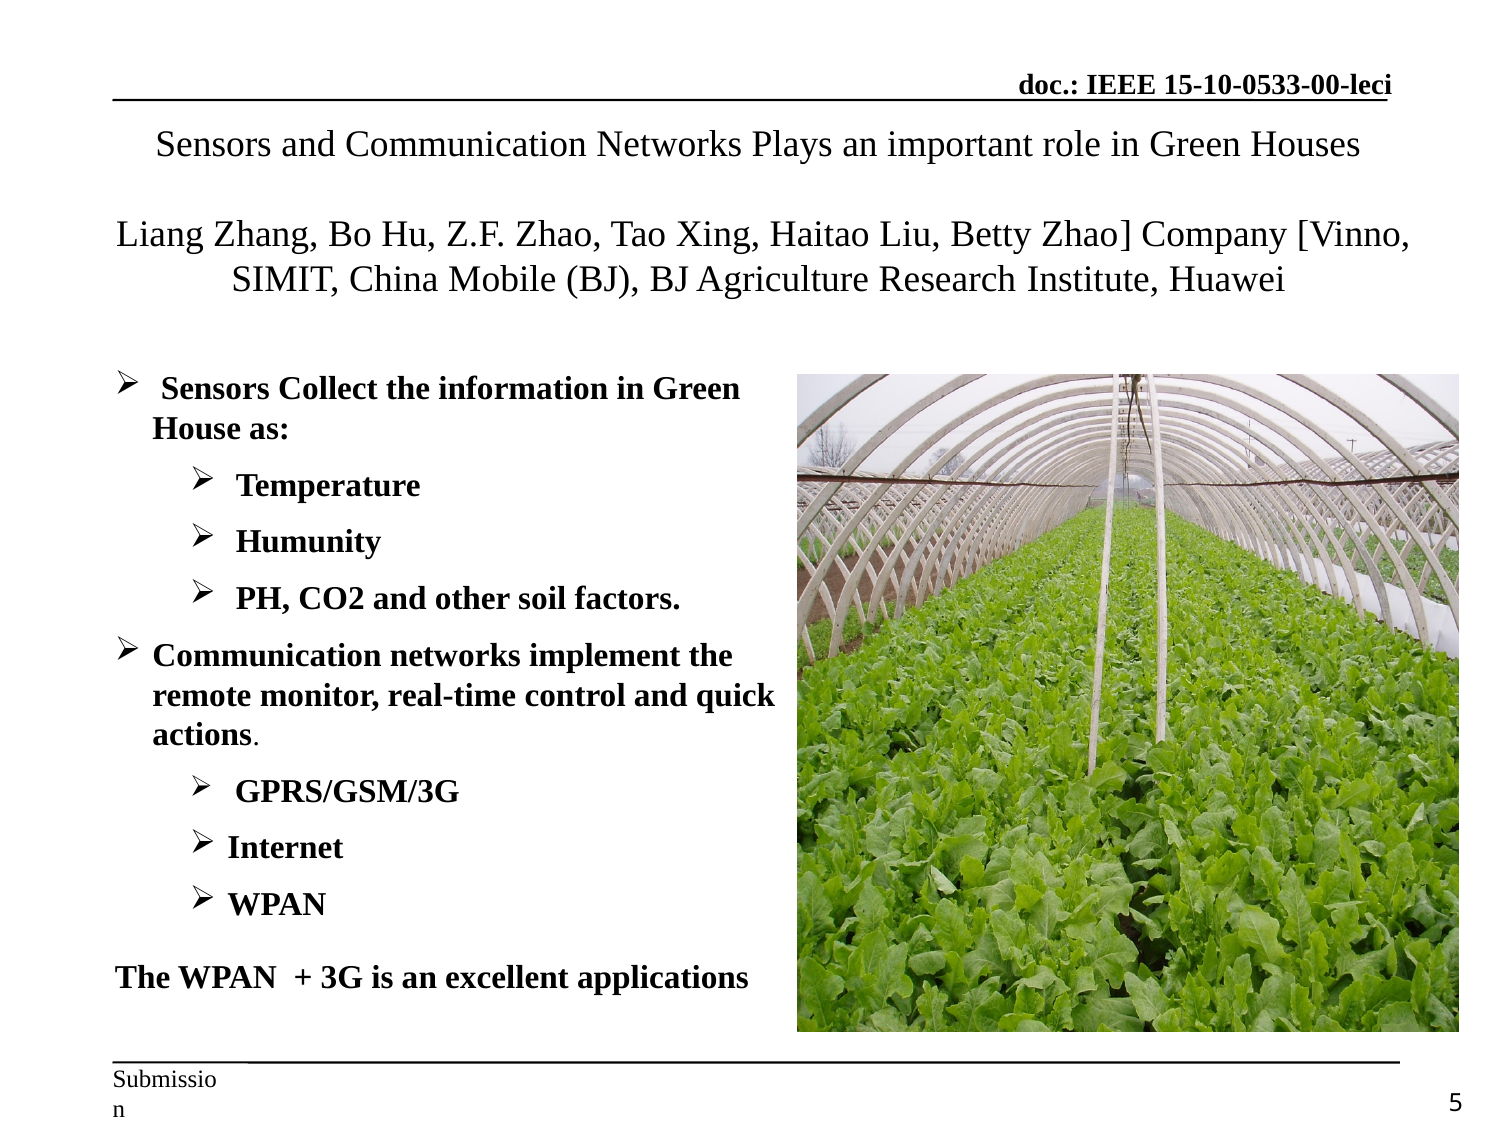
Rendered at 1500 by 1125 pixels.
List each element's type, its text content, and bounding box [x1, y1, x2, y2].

text_box Sensors Collect the information in Green House as: Temperature Humunity PH, CO2 and other soil factors. Communication networks implement the remote monitor, real-time control and quick actions. GPRS/GSM/3G Internet WPAN The WPAN + 3G is an excellent applications [100, 359, 798, 1003]
title Sensors and Communication Networks Plays an important role in Green Houses Liang Zhang, Bo Hu, Z.F. Zhao, Tao Xing, Haitao Liu, Betty Zhao] Company [Vinno, SIMIT, China Mobile (BJ), BJ Agriculture Research Institute, Huawei [76, 105, 1441, 313]
text_box 5 [1422, 1088, 1490, 1119]
picture [796, 374, 1459, 1032]
